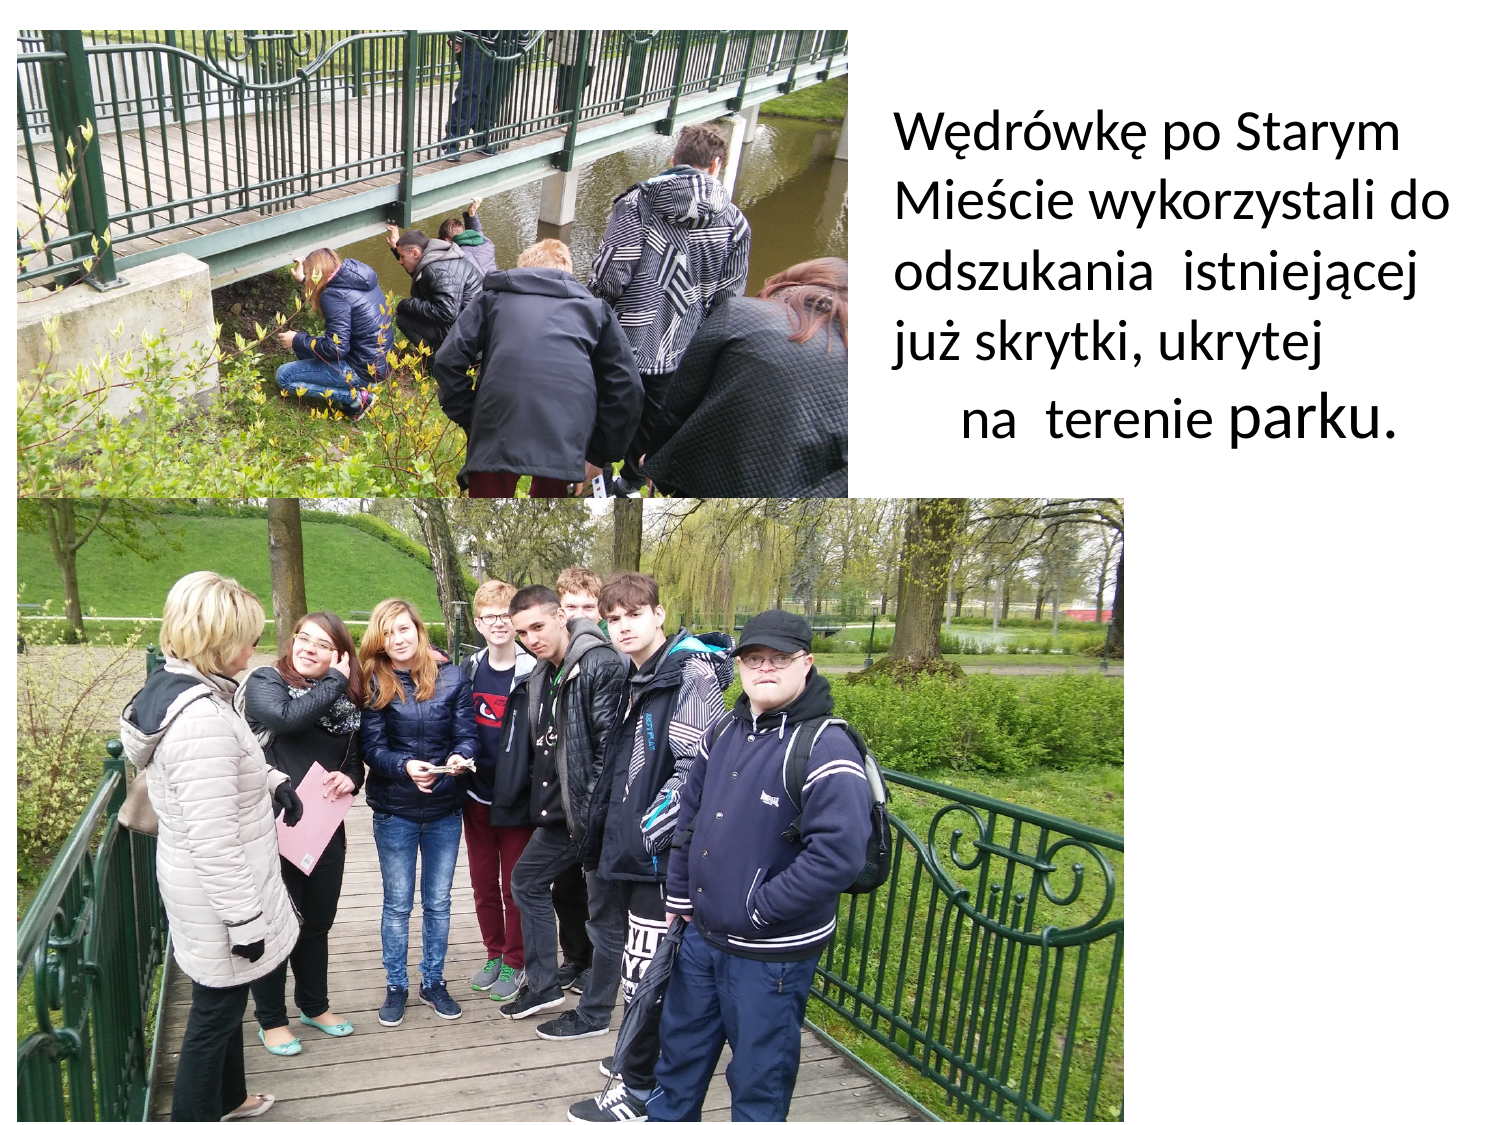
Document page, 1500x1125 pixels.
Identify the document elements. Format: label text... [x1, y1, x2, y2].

title Wędrówkę po Starym Mieście wykorzystali do odszukania istniejącej już skrytki, ukrytej na terenie parku. [878, 45, 1500, 499]
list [17, 30, 848, 497]
picture [17, 498, 1125, 1123]
